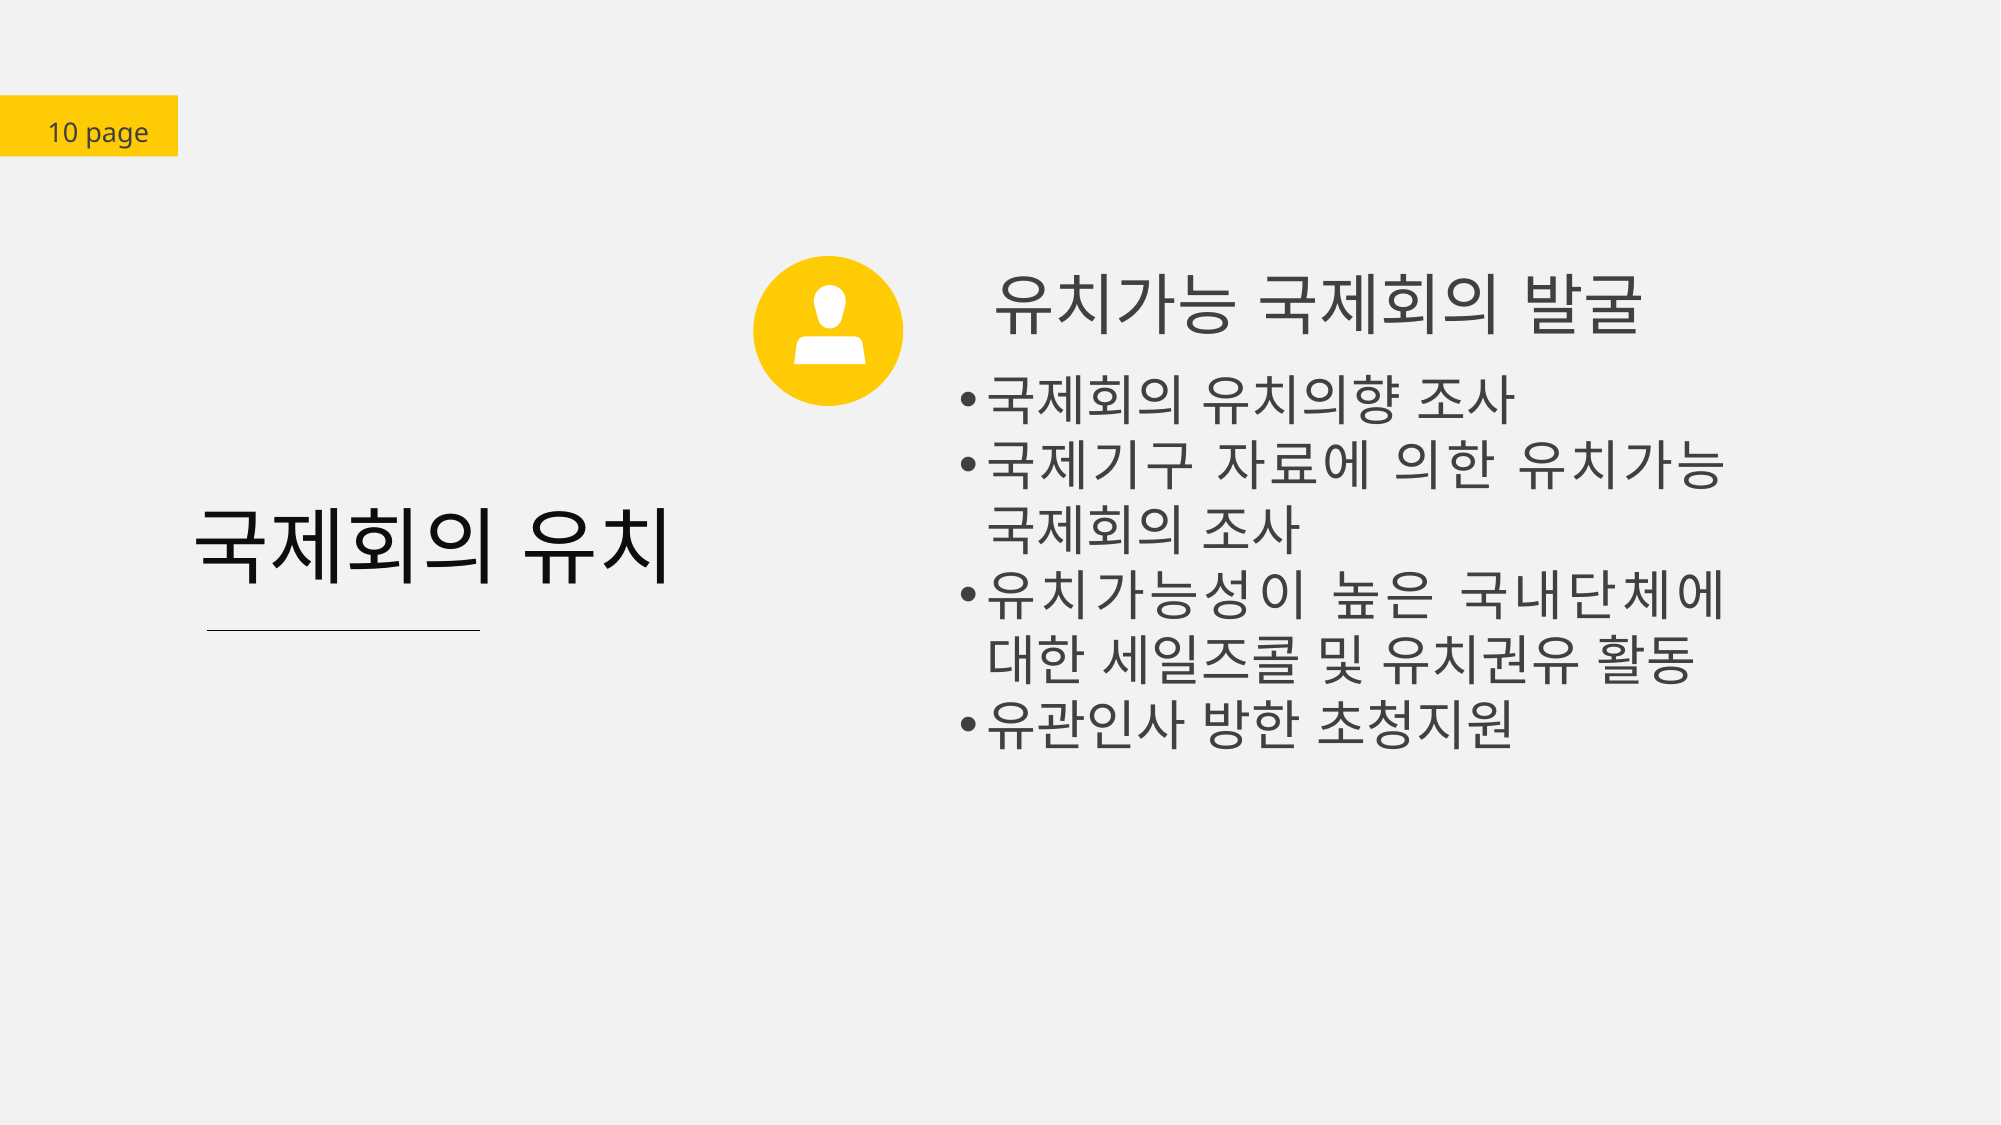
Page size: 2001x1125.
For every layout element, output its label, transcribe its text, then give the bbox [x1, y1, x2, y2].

text_box 10 page [32, 92, 179, 156]
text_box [753, 255, 1743, 834]
text_box [0, 94, 179, 157]
text_box 국제회의 유치 [178, 486, 753, 602]
